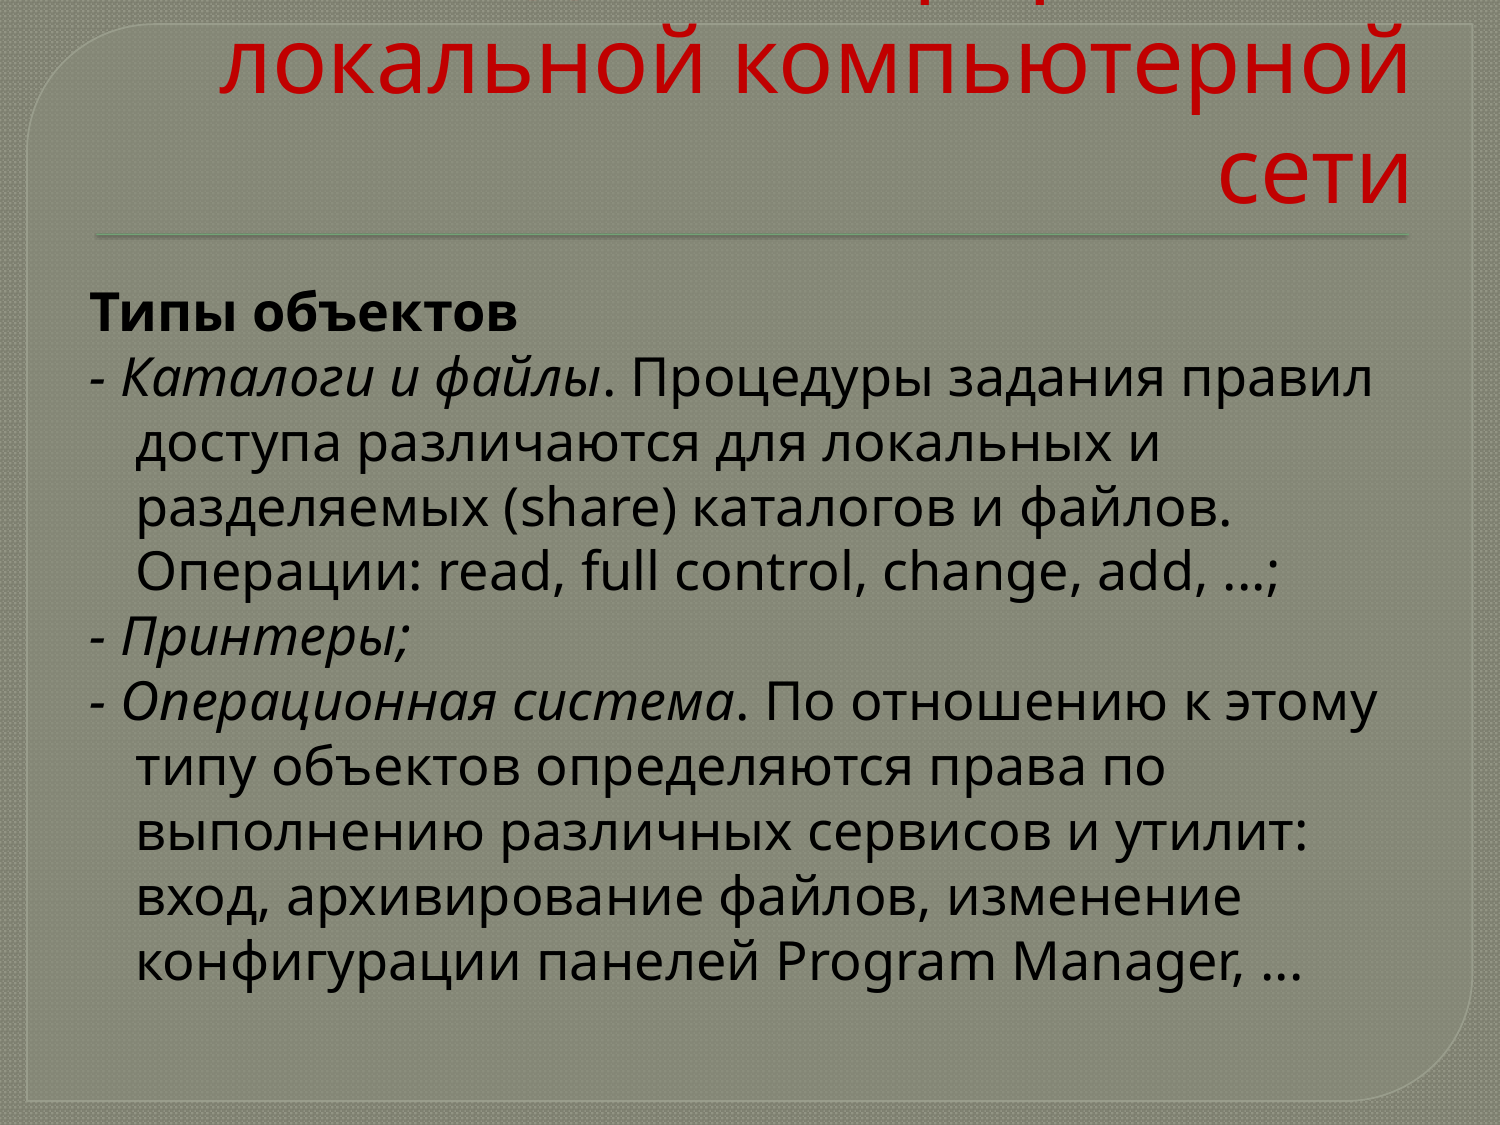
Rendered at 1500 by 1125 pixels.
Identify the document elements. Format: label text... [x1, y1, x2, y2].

title Администрирование локальной компьютерной сети [58, 41, 1430, 230]
list Типы объектов - Каталоги и файлы. Процедуры задания правил доступа различаются для локальных и разделяемых (share) каталогов и файлов. Операции: read, full control, change, add, ...; - Принтеры; - Операционная система. По отношению к этому типу объектов определяются права по выполнению различных сервисов и утилит: вход, архивирование файлов, изменение конфигурации панелей Program Manager, ... [75, 270, 1425, 1013]
